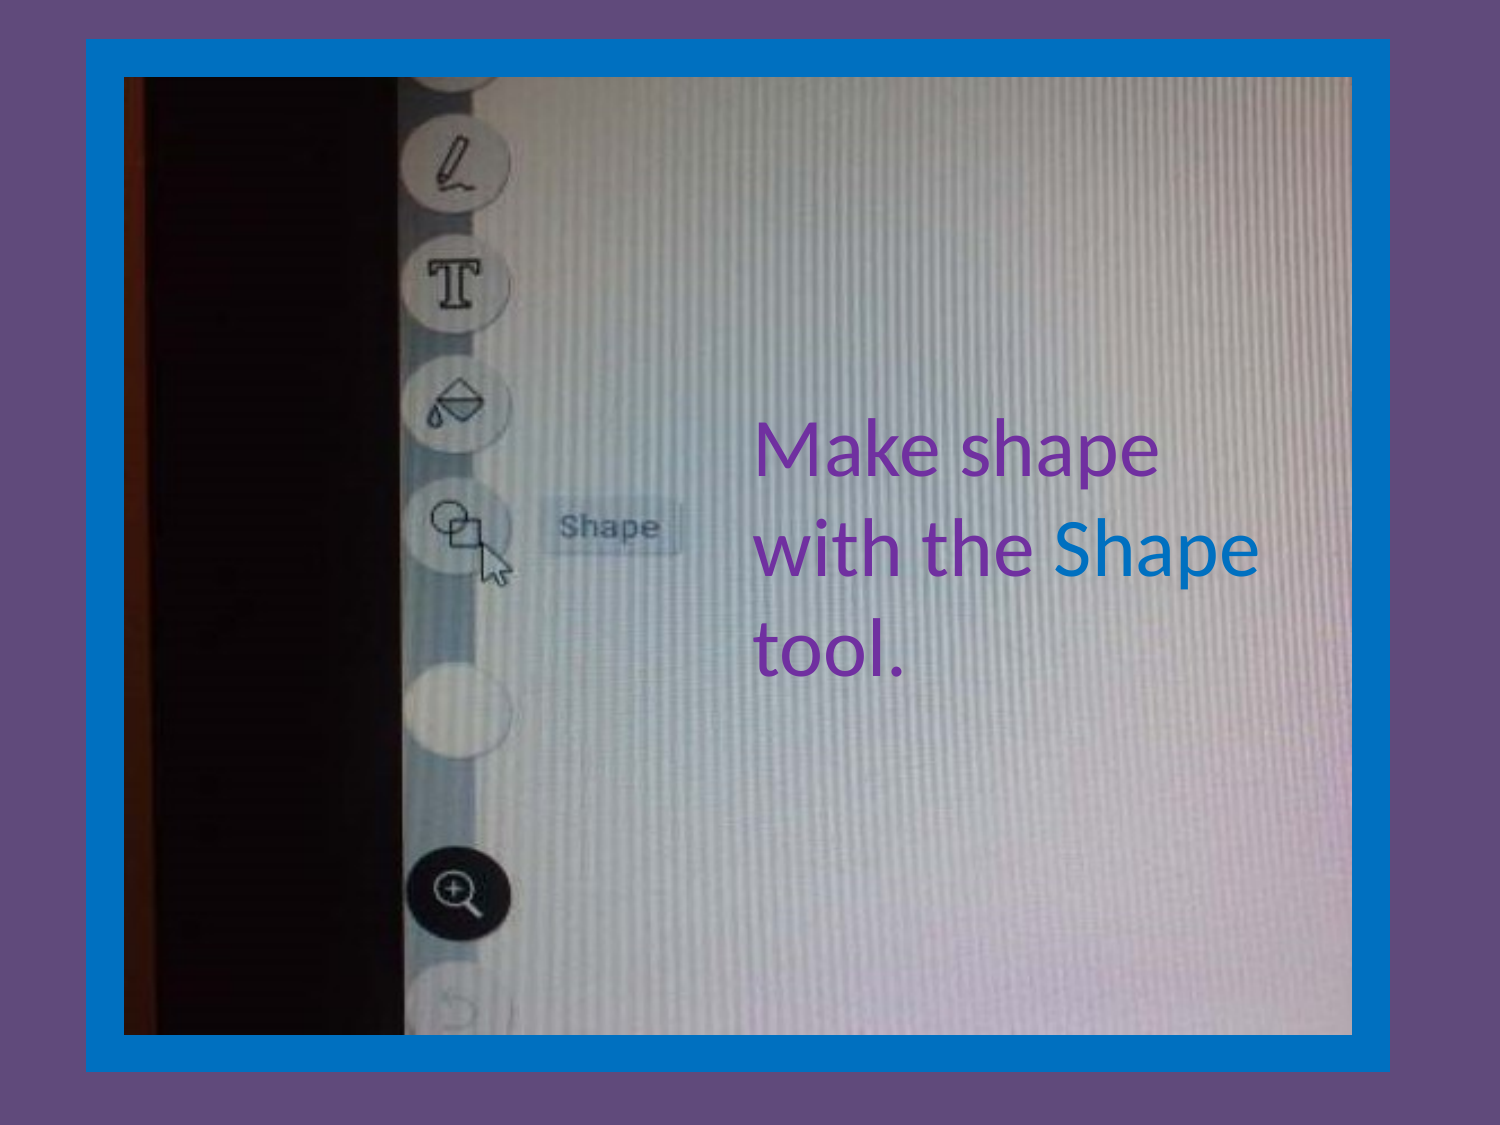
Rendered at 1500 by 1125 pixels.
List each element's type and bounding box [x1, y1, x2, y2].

picture [123, 76, 1353, 1036]
